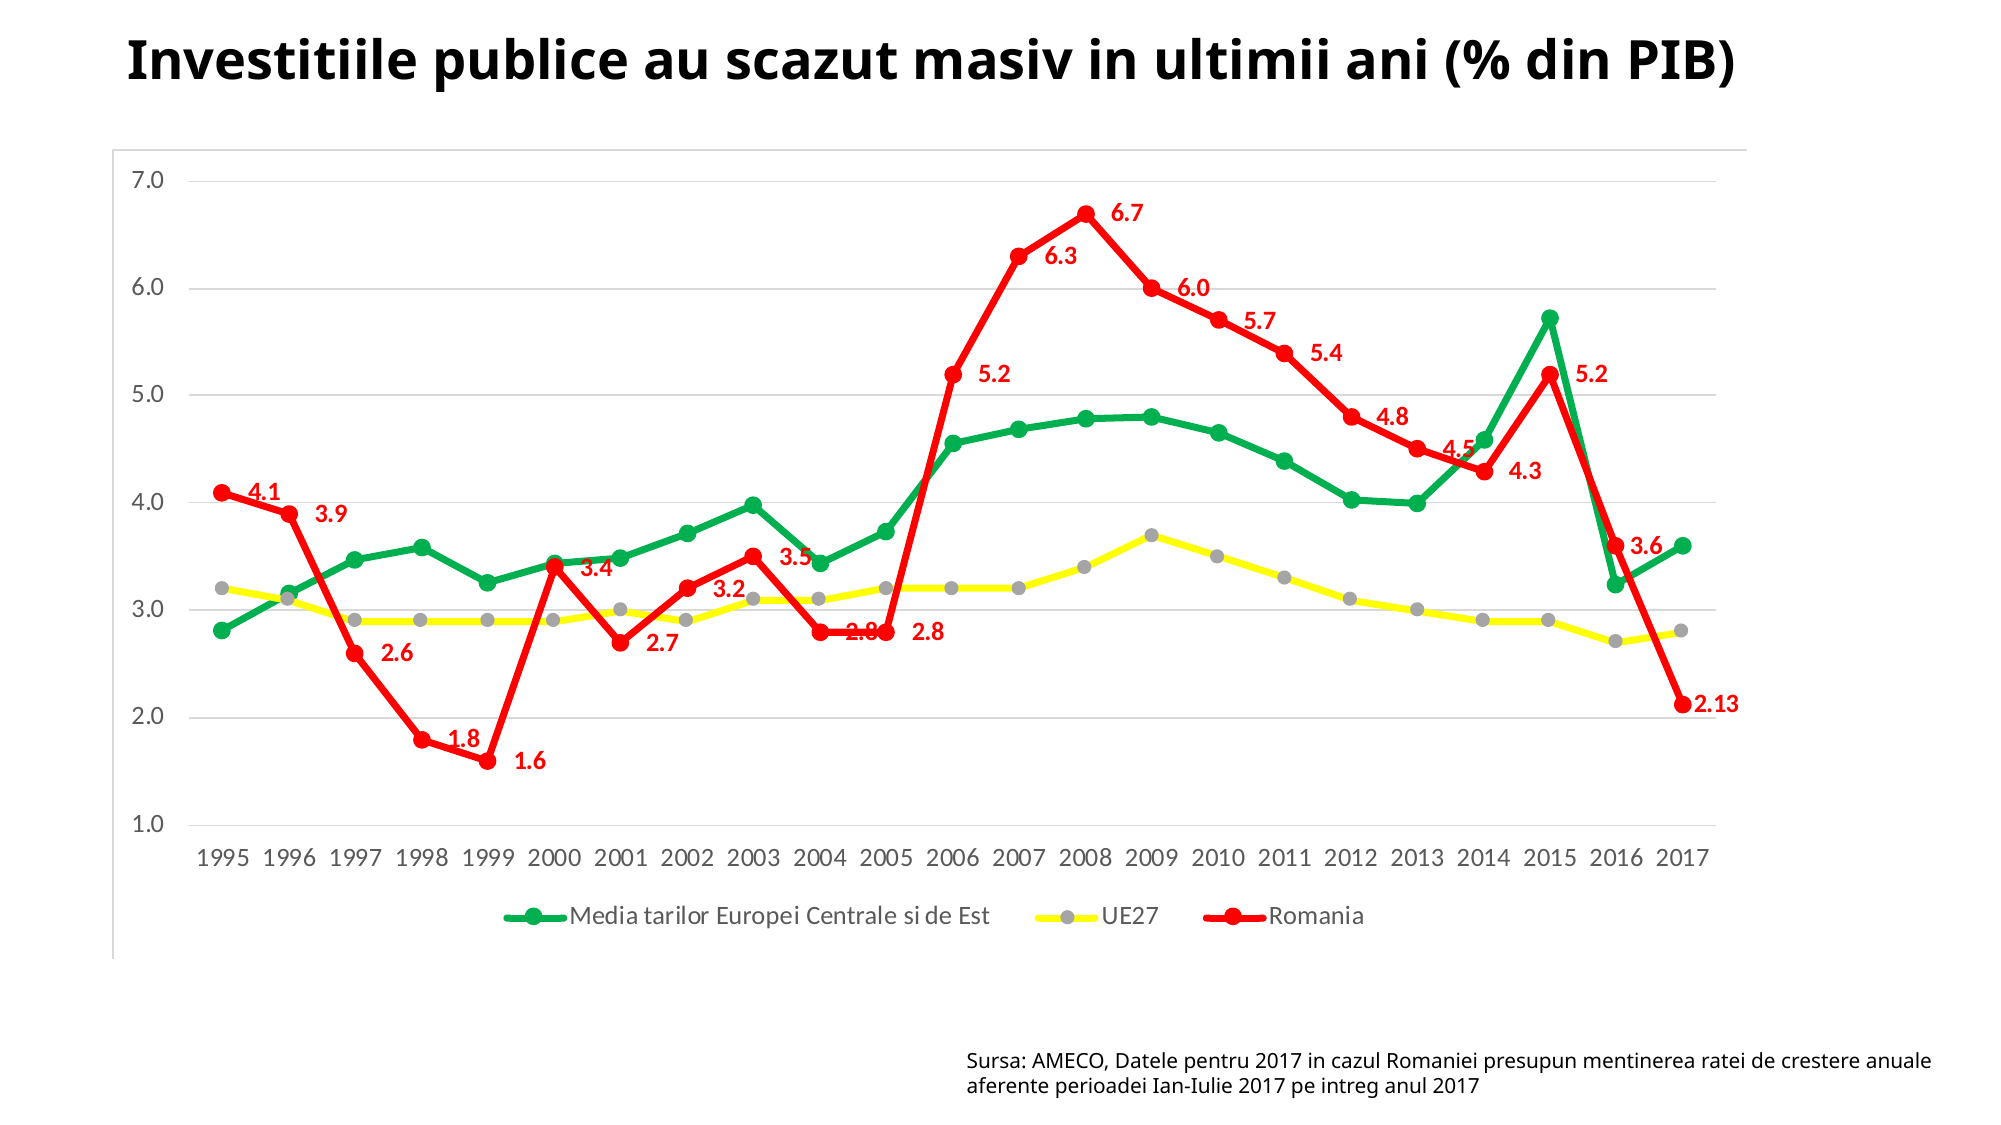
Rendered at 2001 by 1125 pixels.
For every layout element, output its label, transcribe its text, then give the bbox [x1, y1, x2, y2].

title Investitiile publice au scazut masiv in ultimii ani (% din PIB) [112, 0, 1838, 164]
text_box Sursa: AMECO, Datele pentru 2017 in cazul Romaniei presupun mentinerea ratei de crestere anuale aferente perioadei Ian-Iulie 2017 pe intreg anul 2017 [951, 1040, 1948, 1105]
picture [112, 148, 1747, 959]
